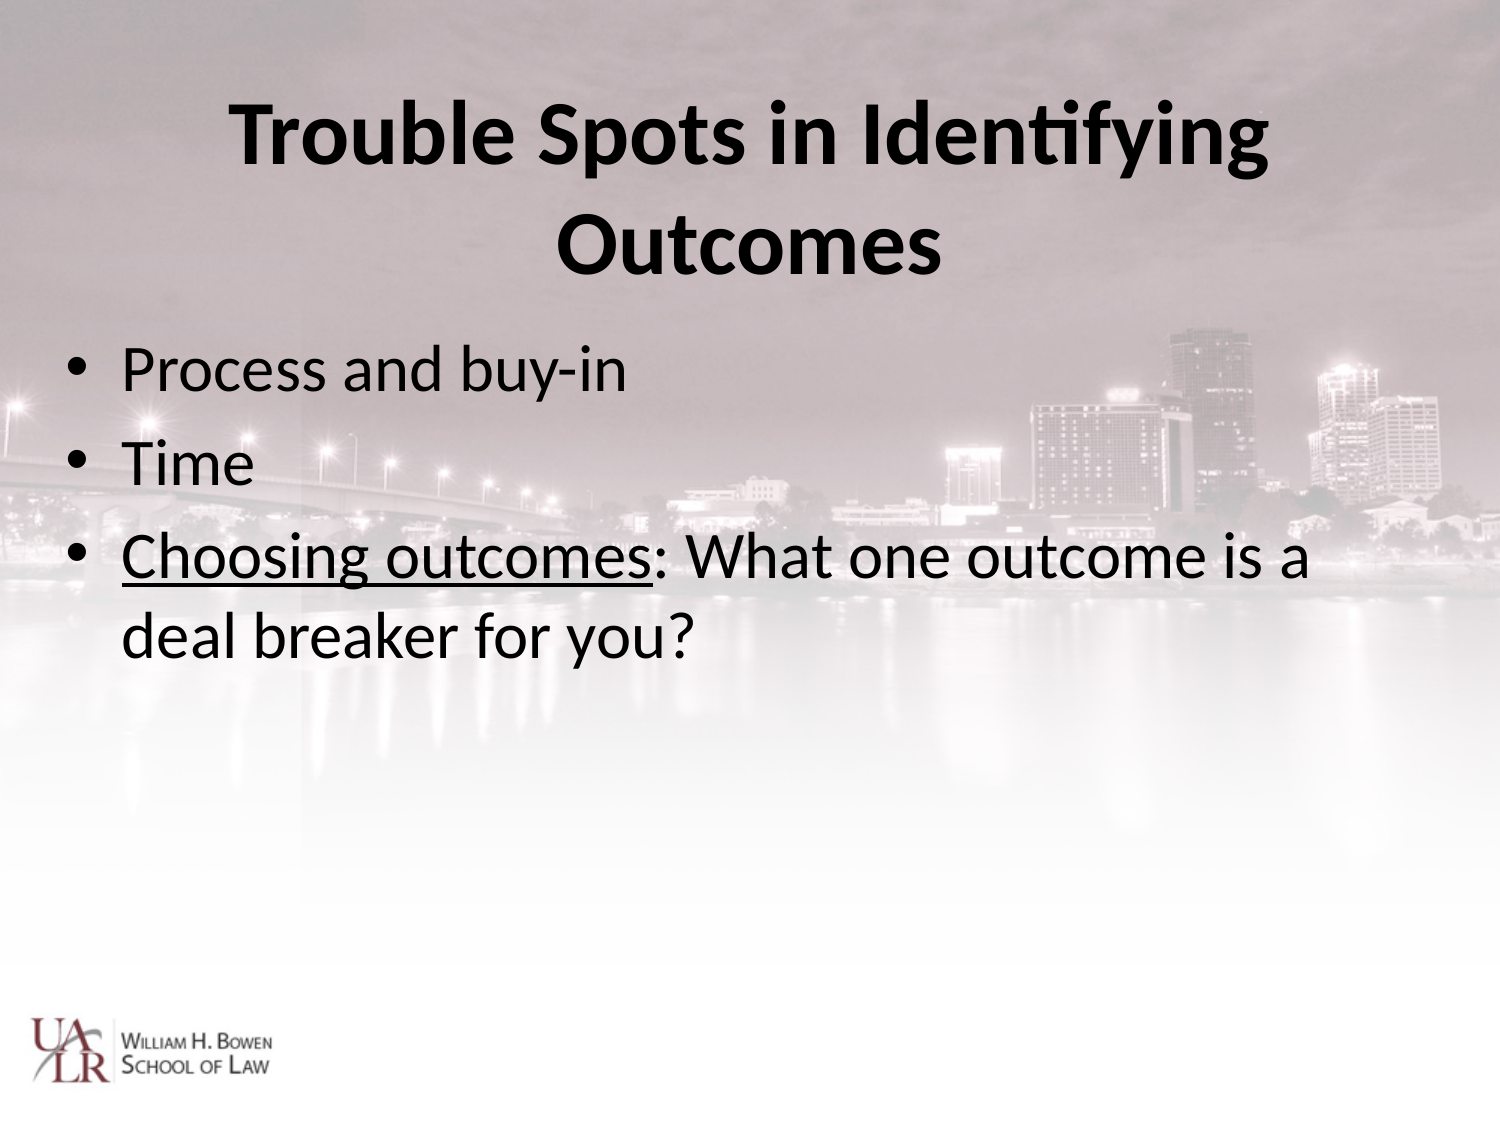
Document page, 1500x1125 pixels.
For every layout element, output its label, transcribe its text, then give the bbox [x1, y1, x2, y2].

title Trouble Spots in Identifying Outcomes [75, 89, 1425, 277]
list Process and buy-in Time Choosing outcomes: What one outcome is a deal breaker for you? [50, 317, 1452, 1005]
picture [0, 0, 1500, 1125]
